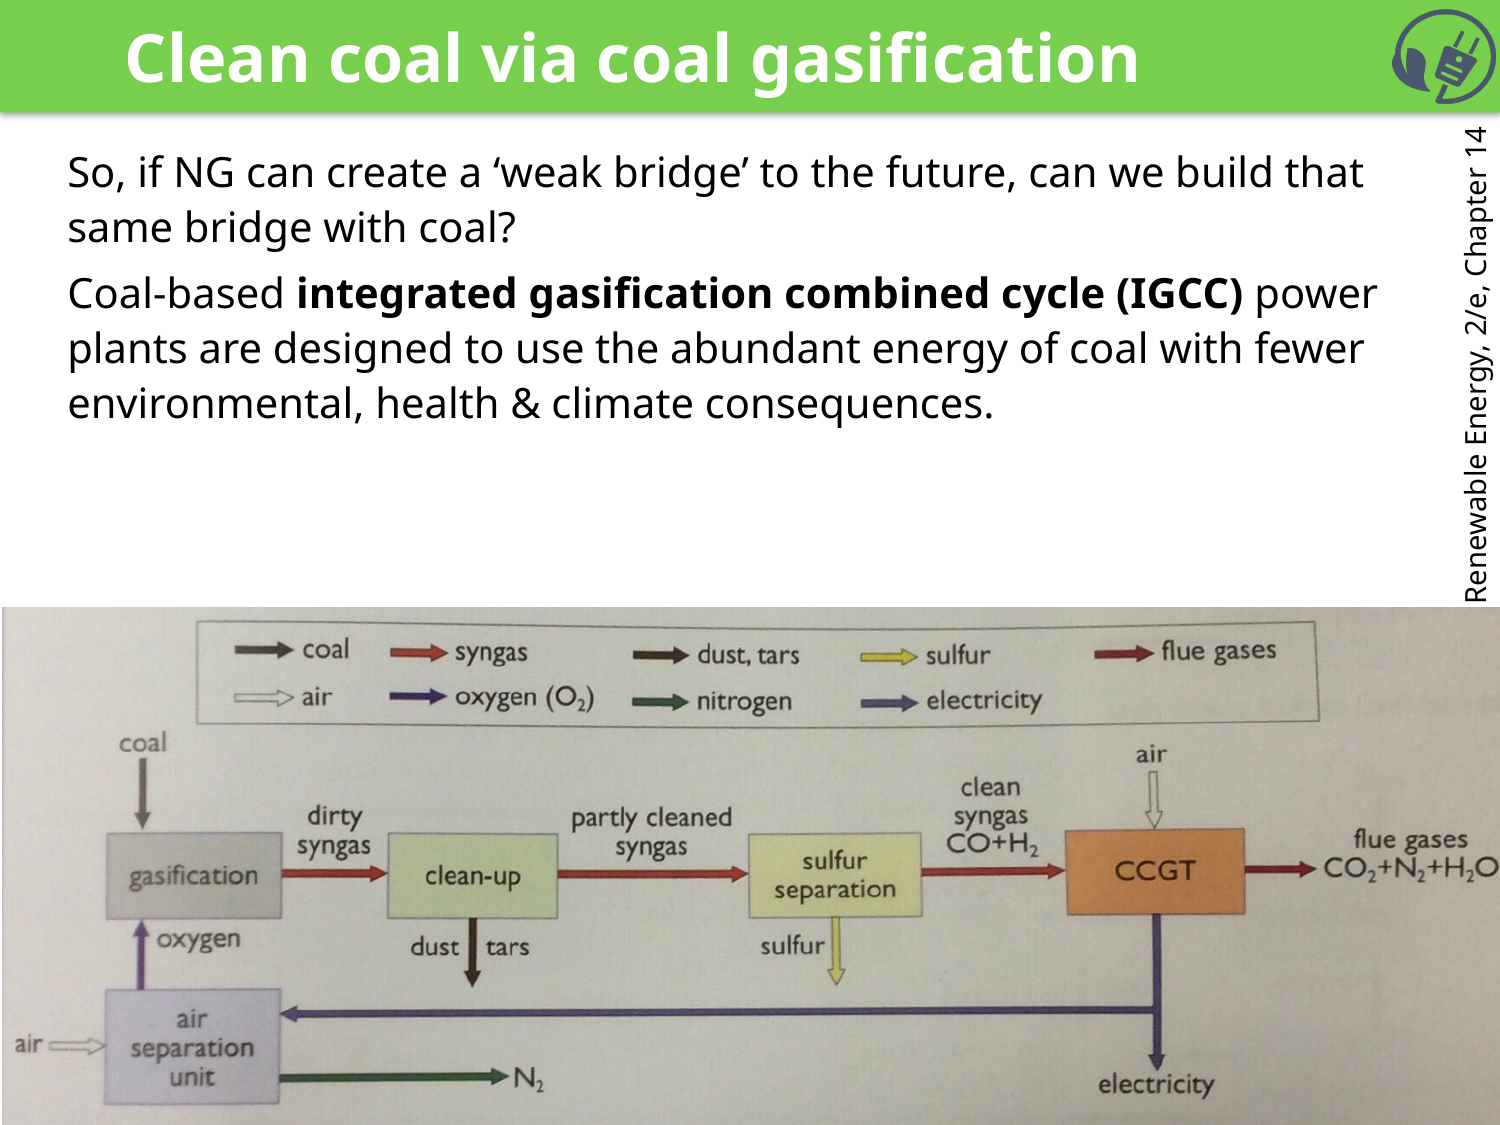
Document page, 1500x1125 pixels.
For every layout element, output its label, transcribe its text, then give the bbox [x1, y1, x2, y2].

text_box Clean coal via coal gasification [109, 8, 1157, 103]
text_box Renewable Energy, 2/e, Chapter 14 [1449, 111, 1500, 605]
picture [1, 606, 1500, 1125]
text_box So, if NG can create a ‘weak bridge’ to the future, can we build that same bridge with coal? [52, 133, 1450, 258]
text_box [0, 0, 1500, 113]
text_box Coal-based integrated gasification combined cycle (IGCC) power plants are designed to use the abundant energy of coal with fewer environmental, health & climate consequences. [52, 258, 1449, 435]
picture [1392, 7, 1497, 105]
